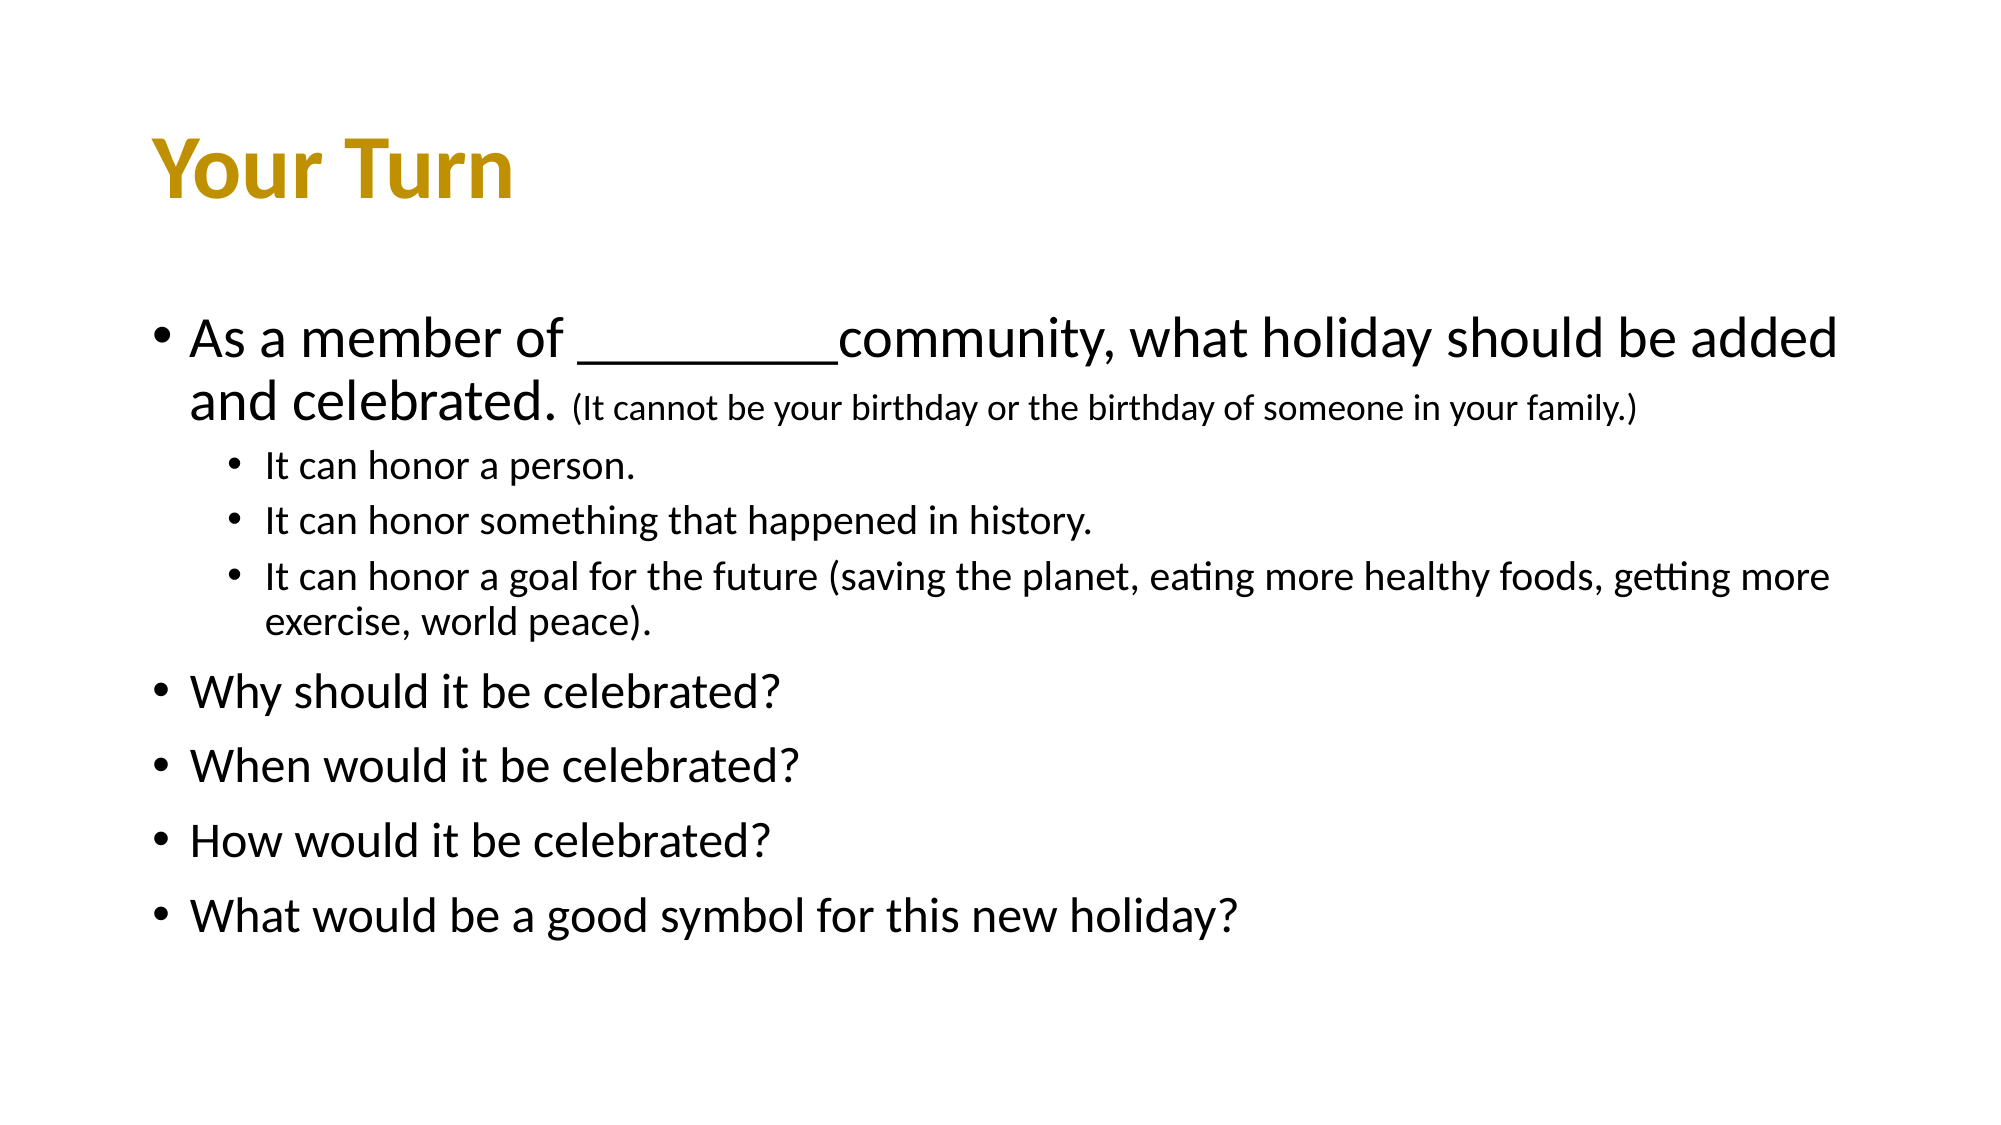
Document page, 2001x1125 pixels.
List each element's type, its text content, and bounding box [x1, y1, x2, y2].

title Your Turn [137, 59, 1863, 278]
list As a member of _________community, what holiday should be added and celebrated. (It cannot be your birthday or the birthday of someone in your family.) It can honor a person. It can honor something that happened in history. It can honor a goal for the future (saving the planet, eating more healthy foods, getting more exercise, world peace). Why should it be celebrated? When would it be celebrated? How would it be celebrated? What would be a good symbol for this new holiday? [137, 299, 1863, 1014]
